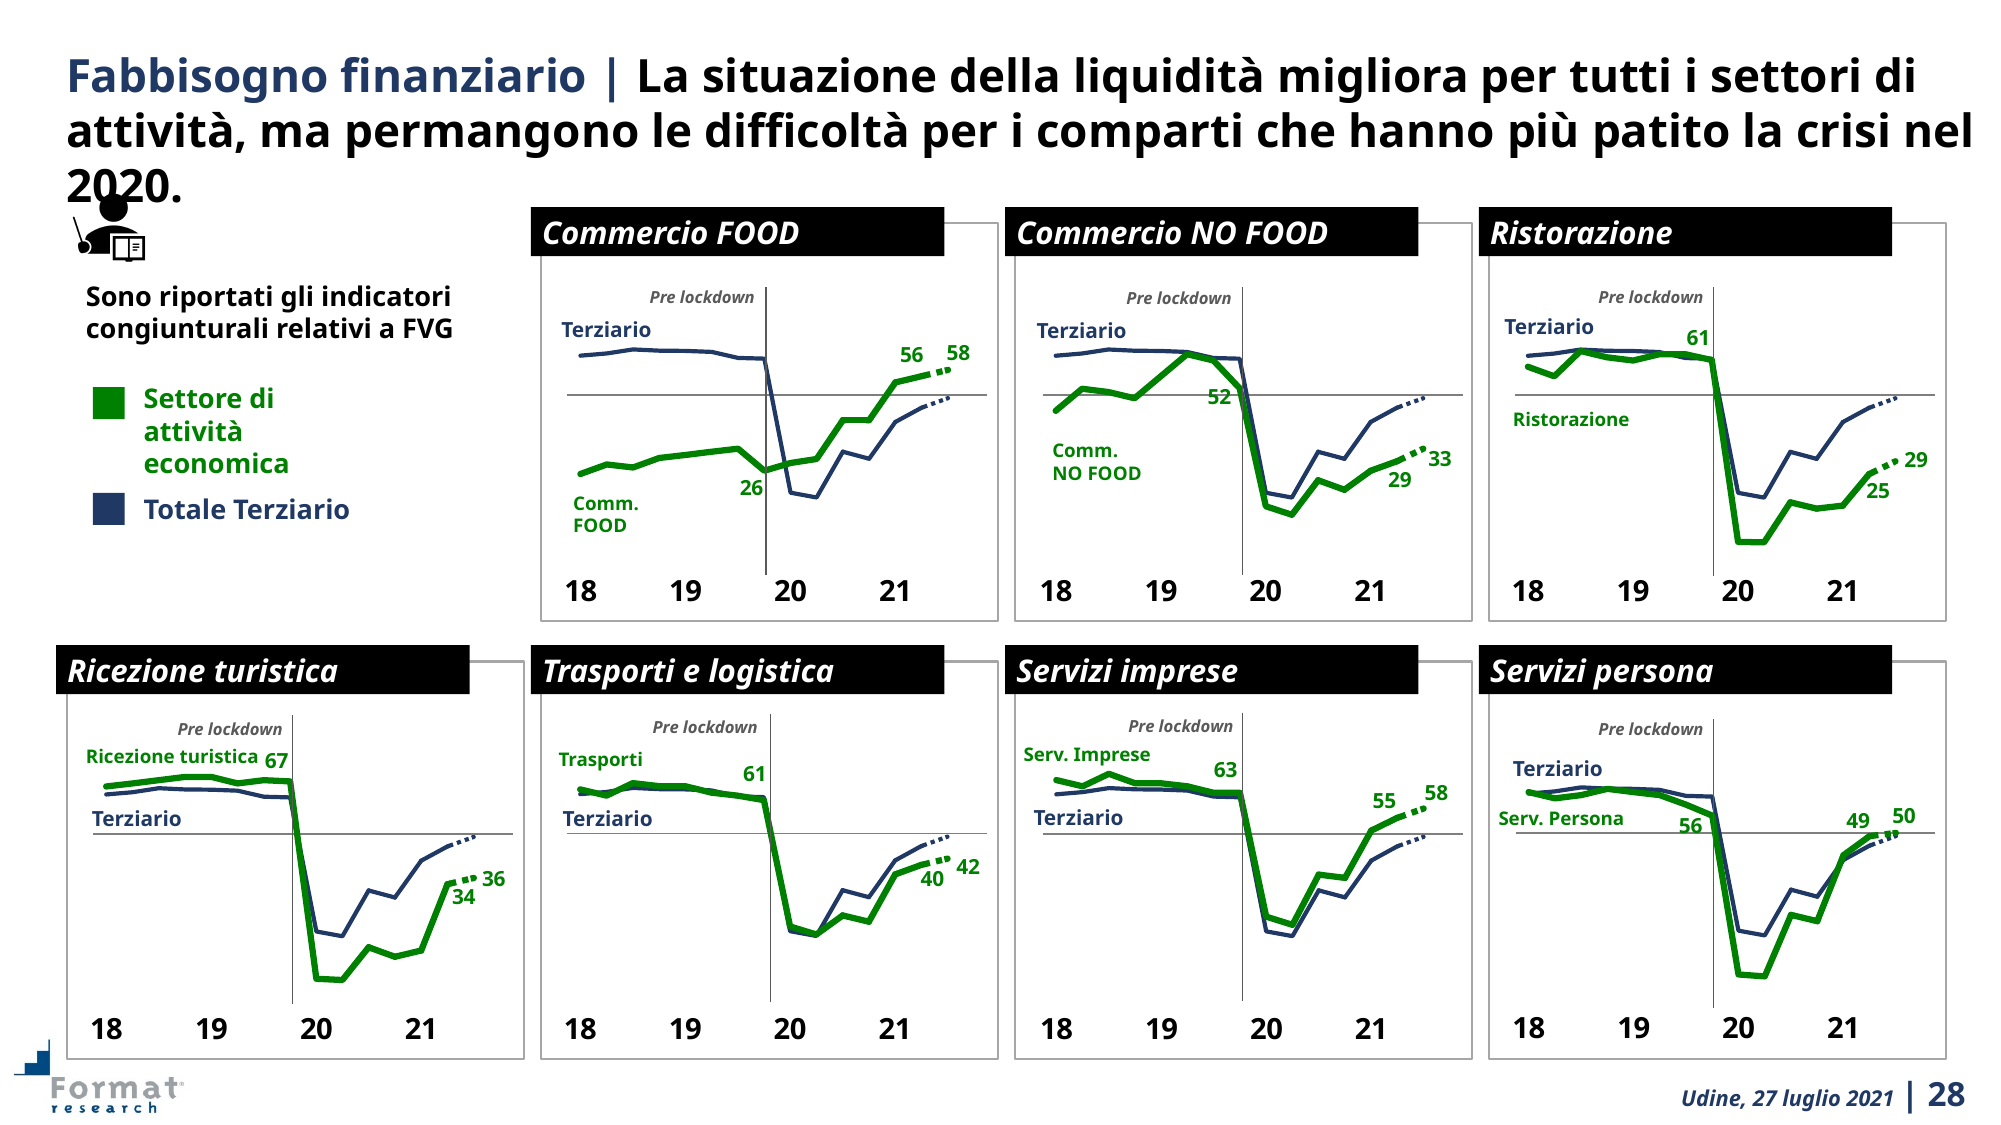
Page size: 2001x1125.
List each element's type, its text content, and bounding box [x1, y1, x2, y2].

text_box Servizi persona [1478, 645, 1893, 651]
picture [541, 214, 1013, 621]
text_box Settore di attività economica [128, 374, 393, 484]
text_box Trasporti e logistica [530, 645, 945, 652]
text_box Ricezione turistica [56, 645, 470, 695]
text_box [92, 492, 125, 525]
text_box Totale Terziario [128, 484, 393, 533]
picture [70, 181, 156, 267]
picture [1017, 214, 1488, 622]
picture [1489, 214, 1961, 622]
text_box Sono riportati gli indicatori congiunturali relativi a FVG [70, 271, 485, 352]
text_box Fabbisogno finanziario | La situazione della liquidità migliora per tutti i settori di attività, ma permangono le difficoltà per i comparti che hanno più patito la crisi nel 2020. [55, 40, 2000, 218]
text_box [92, 387, 125, 420]
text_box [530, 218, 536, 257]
picture [3, 652, 539, 1121]
picture [1017, 651, 1961, 1060]
text_box Servizi imprese [1005, 645, 1419, 652]
picture [541, 652, 1013, 1060]
